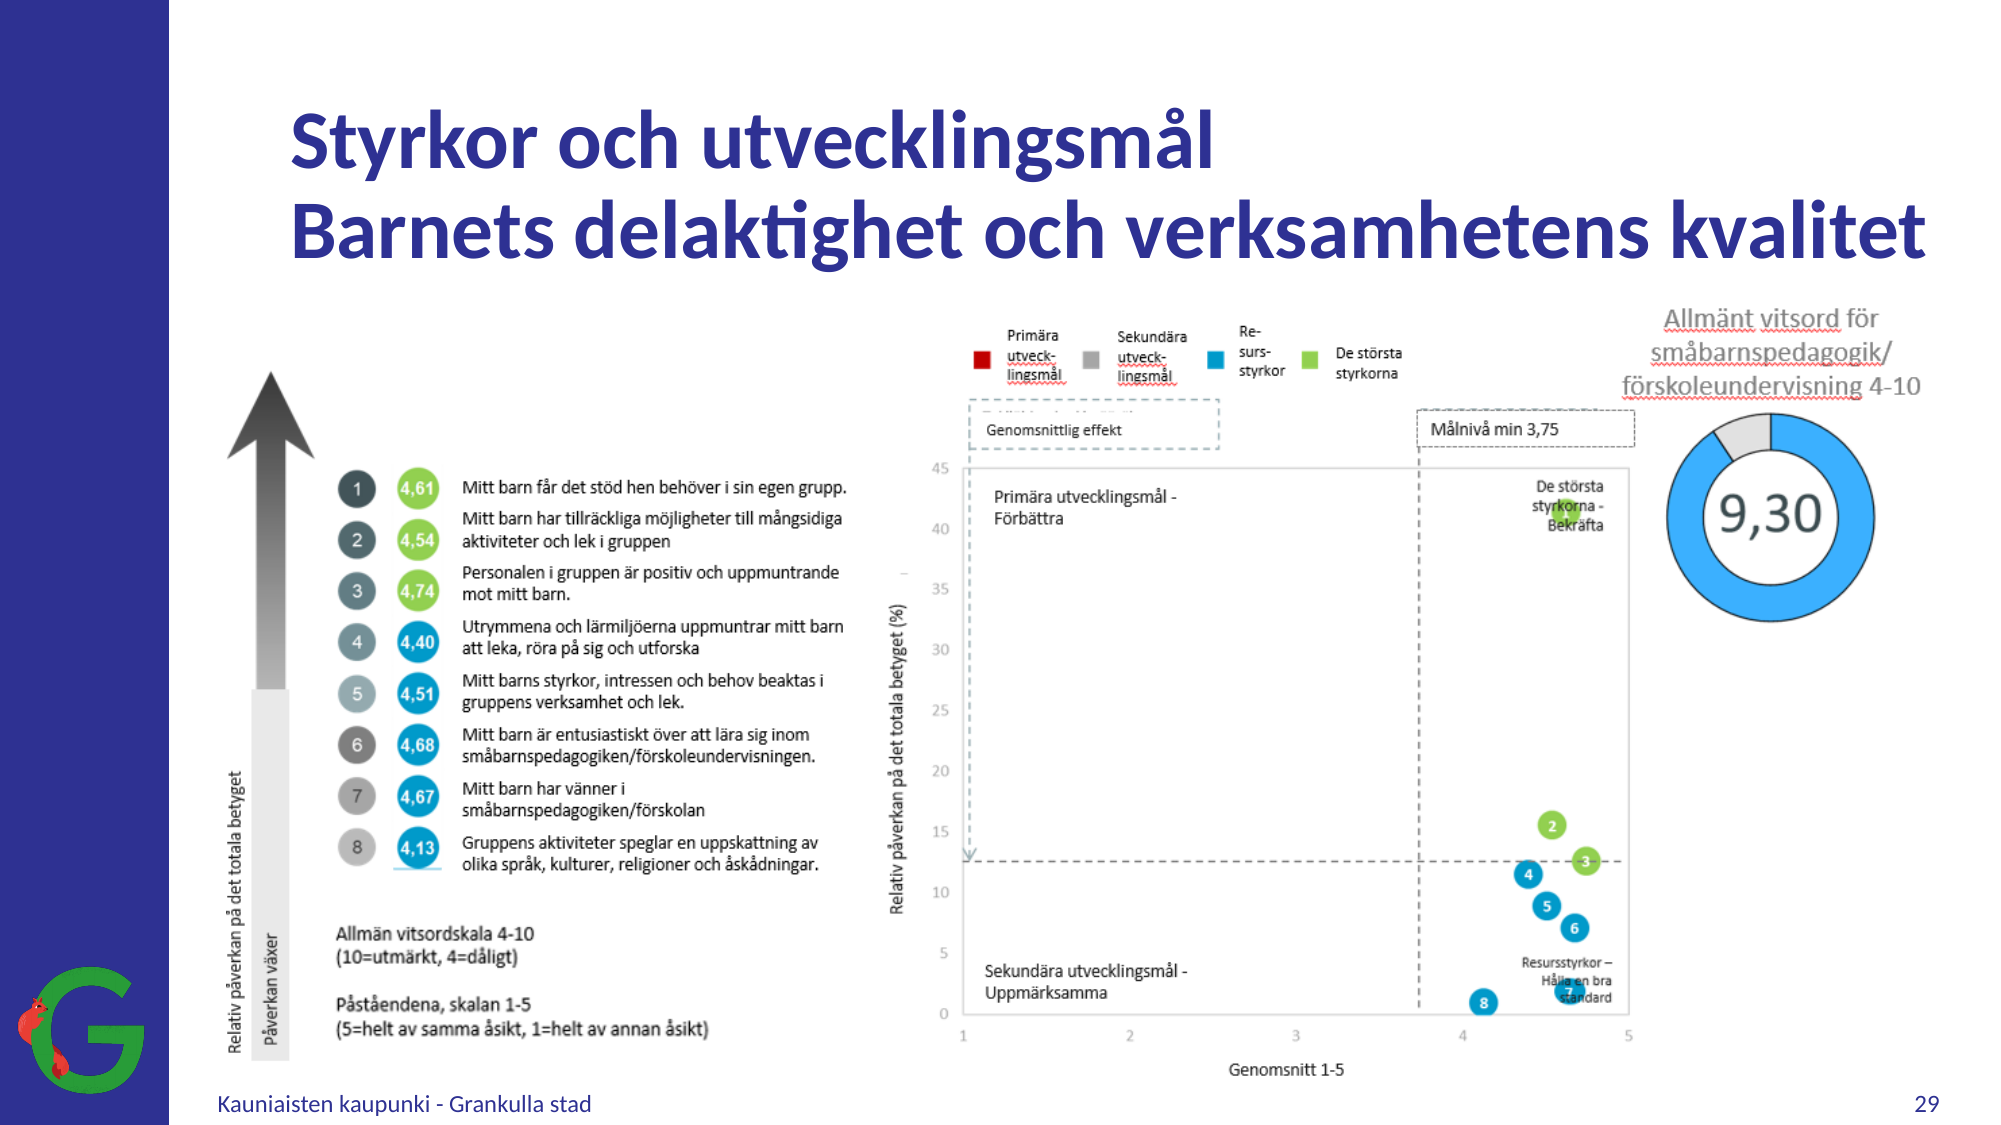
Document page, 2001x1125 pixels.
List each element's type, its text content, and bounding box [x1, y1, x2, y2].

picture [226, 299, 1927, 1084]
title Styrkor och utvecklingsmål Barnets delaktighet och verksamhetens kvalitet [275, 78, 2000, 296]
picture [11, 958, 158, 1103]
